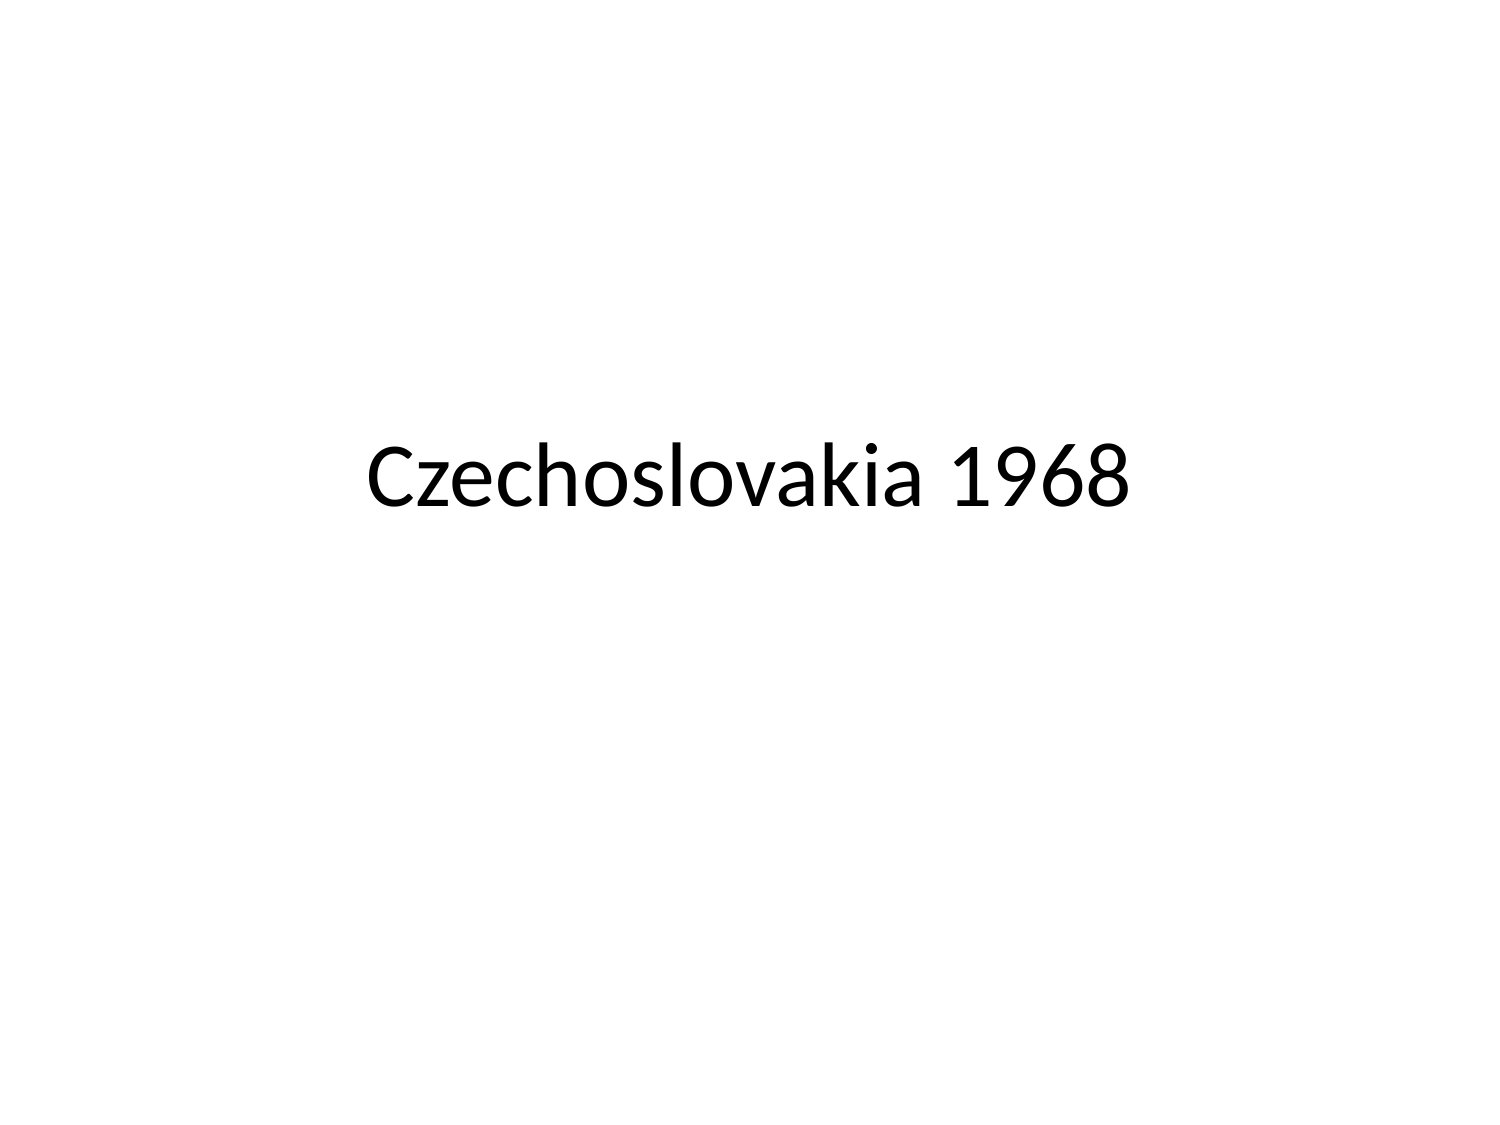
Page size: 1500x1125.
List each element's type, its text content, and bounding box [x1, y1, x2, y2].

title Czechoslovakia 1968 [112, 349, 1388, 591]
